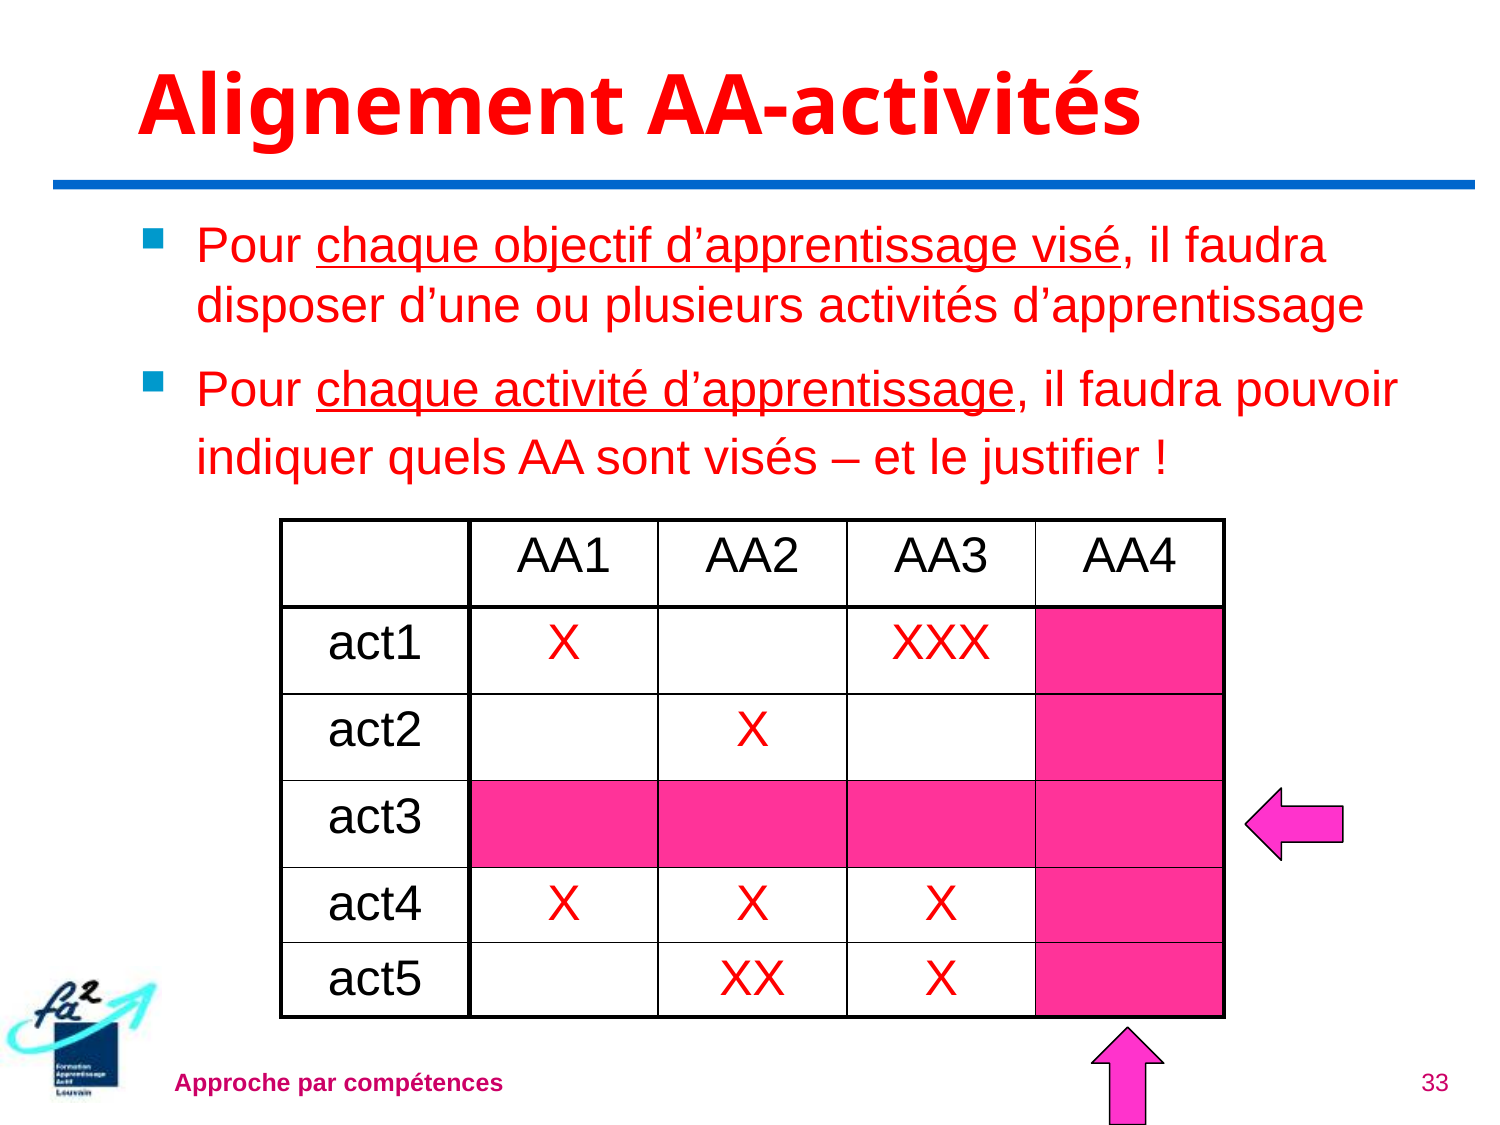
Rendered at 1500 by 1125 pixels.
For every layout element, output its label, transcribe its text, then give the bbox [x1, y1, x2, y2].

table_cell [848, 695, 1035, 780]
table_cell [1036, 609, 1222, 693]
table_cell [472, 781, 657, 867]
table_header [283, 522, 467, 605]
text_box [1245, 787, 1343, 861]
table_header AA3 [848, 522, 1035, 605]
table_cell X [659, 695, 846, 780]
table_cell [472, 695, 657, 780]
table_cell act5 [283, 943, 467, 1015]
table_cell [659, 781, 846, 867]
table_cell [1036, 868, 1222, 942]
table_cell XXX [848, 609, 1035, 693]
table_cell act1 [283, 609, 467, 693]
table_cell [848, 781, 1035, 867]
table_cell X [659, 868, 846, 942]
table_cell [659, 609, 846, 693]
table_header AA2 [659, 522, 846, 605]
text_box [1091, 1027, 1164, 1125]
list Pour chaque objectif d’apprentissage visé, il faudra disposer d’une ou plusieurs activités d’apprentissage Pour chaque activité d’apprentissage, il faudra pouvoir indiquer quels AA sont visés – et le justifier ! [125, 205, 1425, 501]
table_cell act3 [283, 781, 467, 867]
picture [0, 966, 162, 1103]
table_cell [472, 943, 657, 1015]
table_cell act2 [283, 695, 467, 780]
table_cell [1036, 943, 1222, 1015]
table_cell X [472, 868, 657, 942]
table_cell X [472, 609, 657, 693]
table_cell act4 [283, 868, 467, 942]
table_cell [1036, 781, 1222, 867]
table_header AA4 [1036, 522, 1222, 605]
table_cell X [848, 868, 1035, 942]
table_cell XX [659, 943, 846, 1015]
table_cell [1036, 695, 1222, 780]
table_cell X [848, 943, 1035, 1015]
table_header AA1 [472, 522, 657, 605]
title Alignement AA-activités [123, 7, 1467, 195]
slide_number Approche par compétences [159, 1058, 563, 1100]
